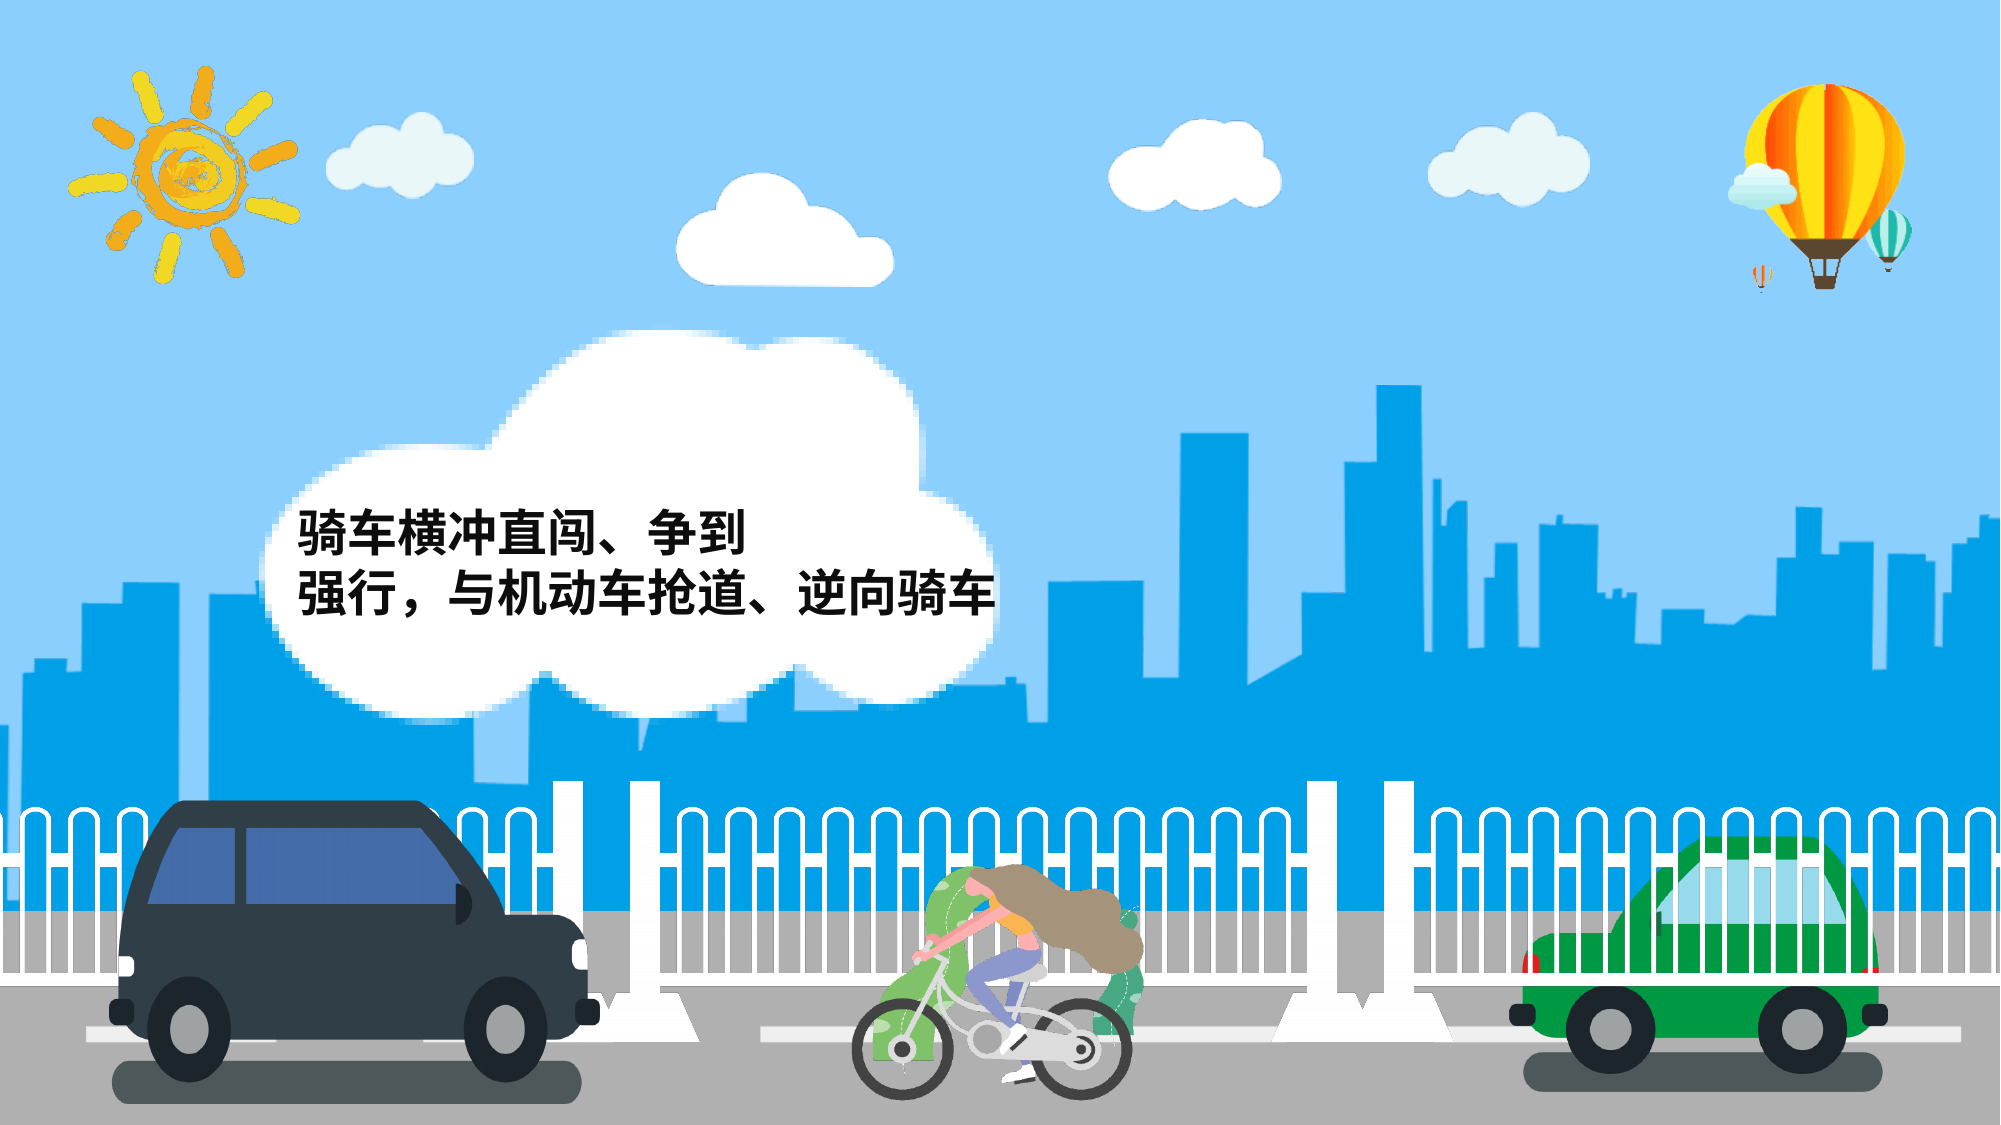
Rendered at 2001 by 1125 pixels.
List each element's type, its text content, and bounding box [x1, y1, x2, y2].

picture [68, 66, 300, 284]
text_box 骑车横冲直闯、争到 强行，与机动车抢道、逆向骑车 [1000, 494, 1281, 629]
picture [1108, 118, 1282, 212]
picture [326, 112, 474, 199]
picture [1143, 629, 1179, 678]
picture [0, 324, 2000, 1125]
picture [675, 172, 895, 287]
picture [1421, 40, 2000, 670]
picture [1428, 112, 1590, 208]
